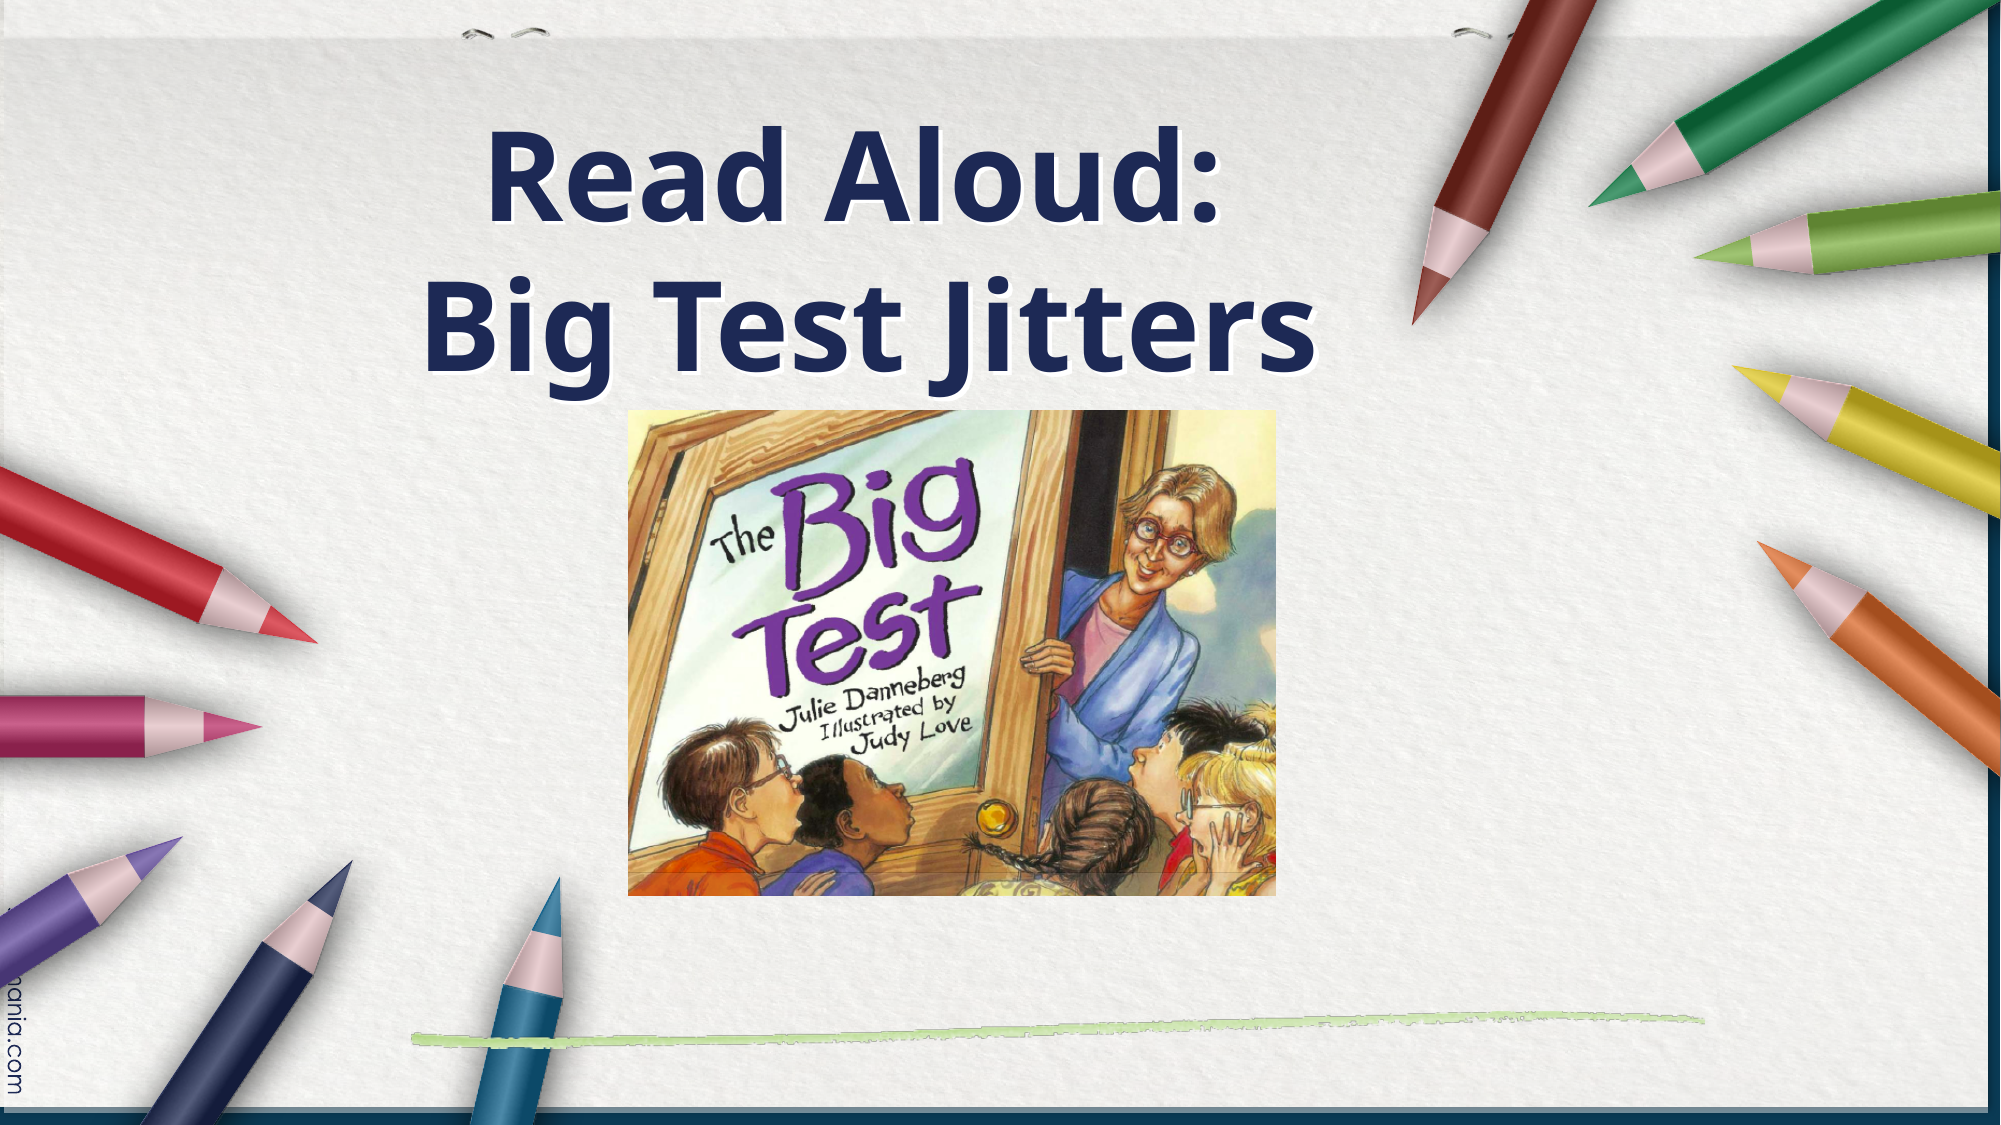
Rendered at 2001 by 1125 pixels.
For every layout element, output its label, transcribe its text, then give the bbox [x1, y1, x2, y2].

picture [0, 0, 1988, 1125]
title Read Aloud: Big Test Jitters [383, 76, 1355, 369]
